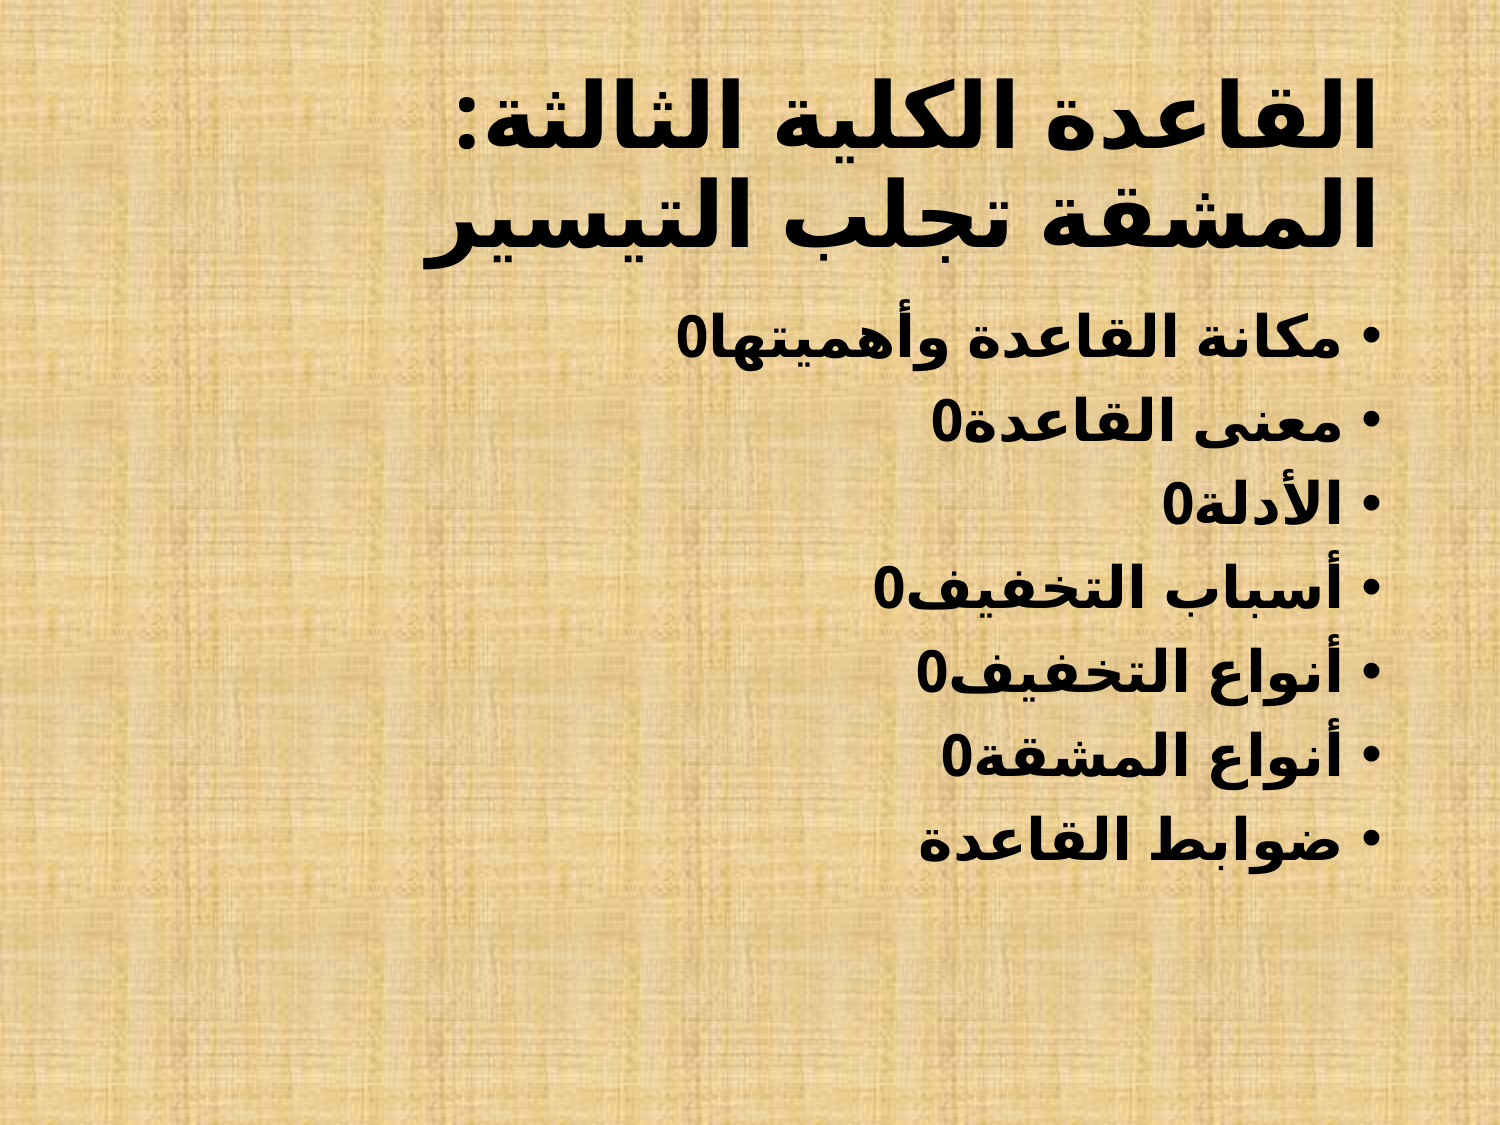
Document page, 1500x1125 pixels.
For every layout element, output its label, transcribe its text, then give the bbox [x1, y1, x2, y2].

list مكانة القاعدة وأهميتها0 معنى القاعدة0 الأدلة0 أسباب التخفيف0 أنواع التخفيف0 أنواع المشقة0 ضوابط القاعدة [103, 299, 1397, 1014]
title القاعدة الكلية الثالثة: المشقة تجلب التيسير [103, 59, 1397, 278]
picture [0, 0, 1500, 1125]
